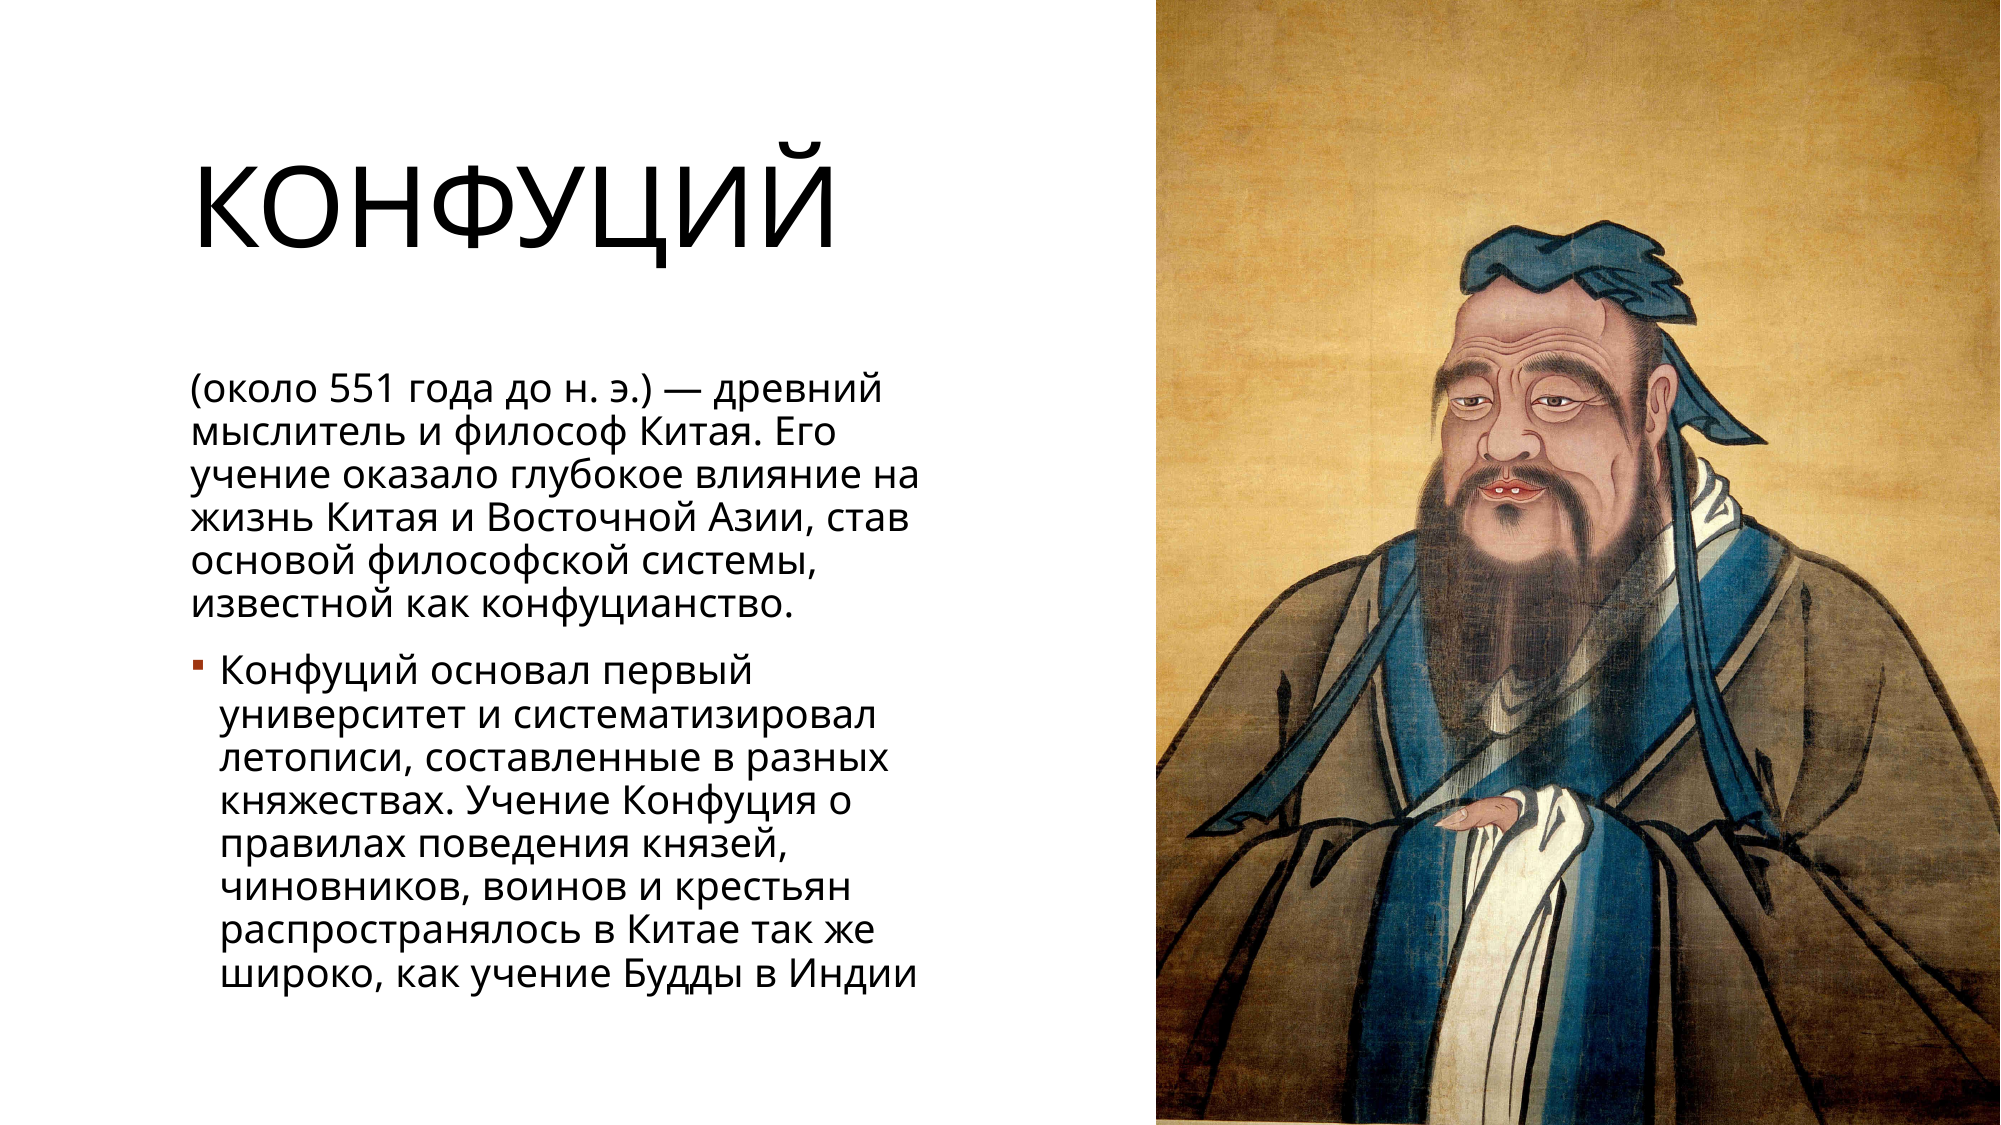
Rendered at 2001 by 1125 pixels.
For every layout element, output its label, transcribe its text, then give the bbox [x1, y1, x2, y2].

list (около 551 года до н. э.) — древний мыслитель и философ Китая. Его учение оказало глубокое влияние на жизнь Китая и Восточной Азии, став основой философской системы, известной как конфуцианство. Конфуций основал первый университет и систематизировал летописи, составленные в разных княжествах. Учение Конфуция о правилах поведения князей, чиновников, воинов и крестьян распространялось в Китае так же широко, как учение Будды в Индии [175, 360, 956, 1013]
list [1159, 3, 1998, 1123]
title Конфуций [175, 79, 1155, 344]
